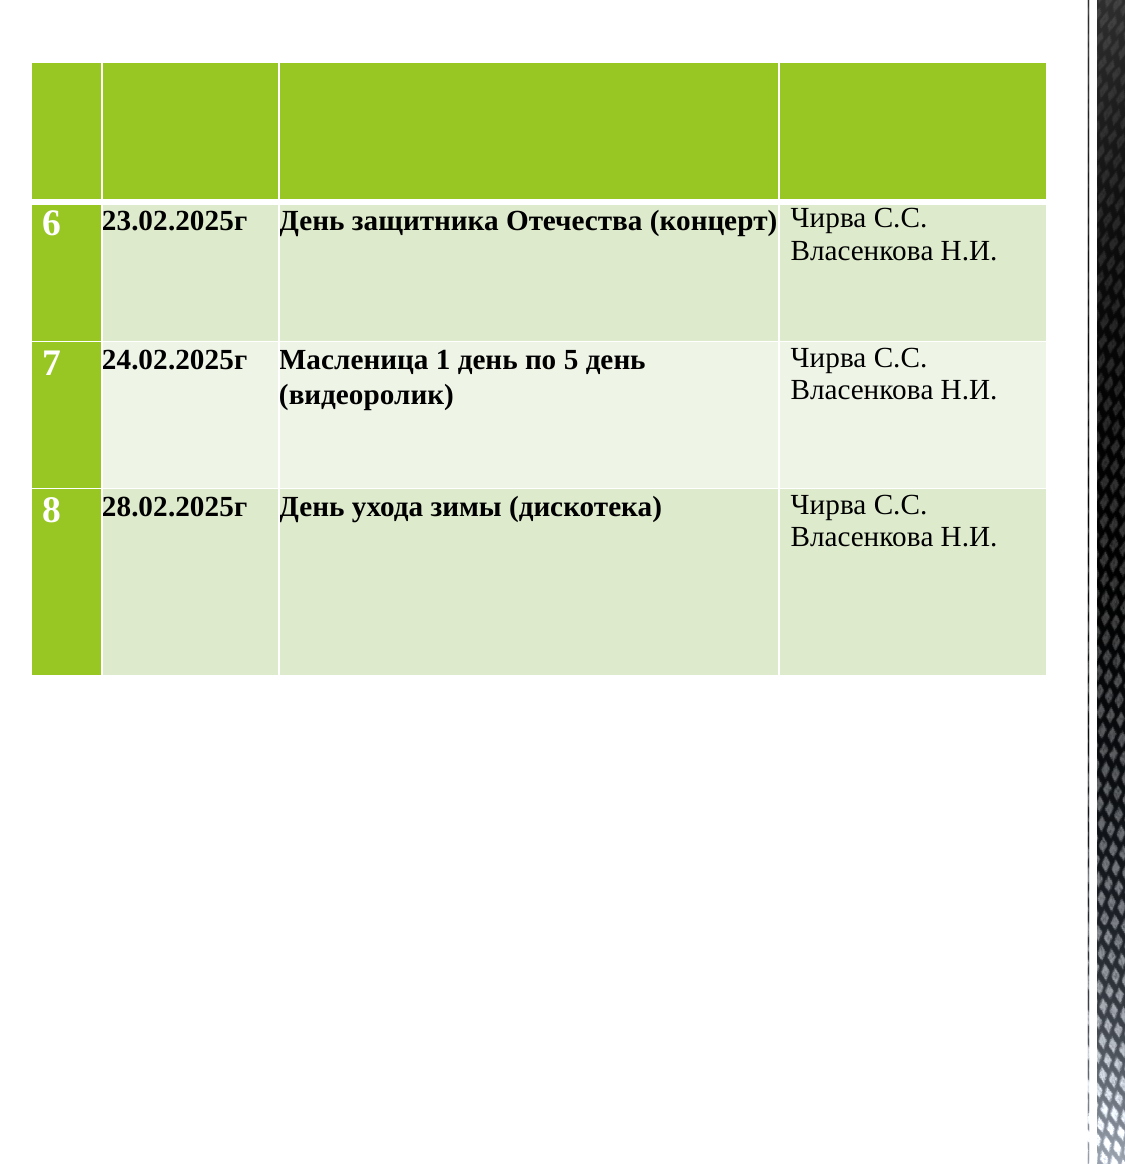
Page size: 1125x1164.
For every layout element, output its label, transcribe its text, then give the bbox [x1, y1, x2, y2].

table_cell 24.02.2025г [103, 342, 278, 488]
picture [1085, 0, 1125, 1164]
table_cell 28.02.2025г [103, 489, 278, 675]
table_header [280, 63, 778, 199]
table_cell Чирва С.С. Власенкова Н.И. [780, 342, 1046, 488]
table_cell 8 [32, 489, 101, 675]
table_header [103, 63, 278, 199]
table_cell 7 [32, 342, 101, 488]
table_cell День защитника Отечества (концерт) [280, 205, 778, 341]
table_cell 23.02.2025г [103, 205, 278, 341]
table_cell День ухода зимы (дискотека) [280, 489, 778, 675]
table_cell 6 [32, 205, 101, 341]
table_cell Чирва С.С. Власенкова Н.И. [780, 489, 1046, 675]
table_header [32, 63, 101, 199]
table_cell Чирва С.С. Власенкова Н.И. [780, 205, 1046, 341]
table_header [780, 63, 1046, 199]
table_cell Масленица 1 день по 5 день (видеоролик) [280, 342, 778, 488]
